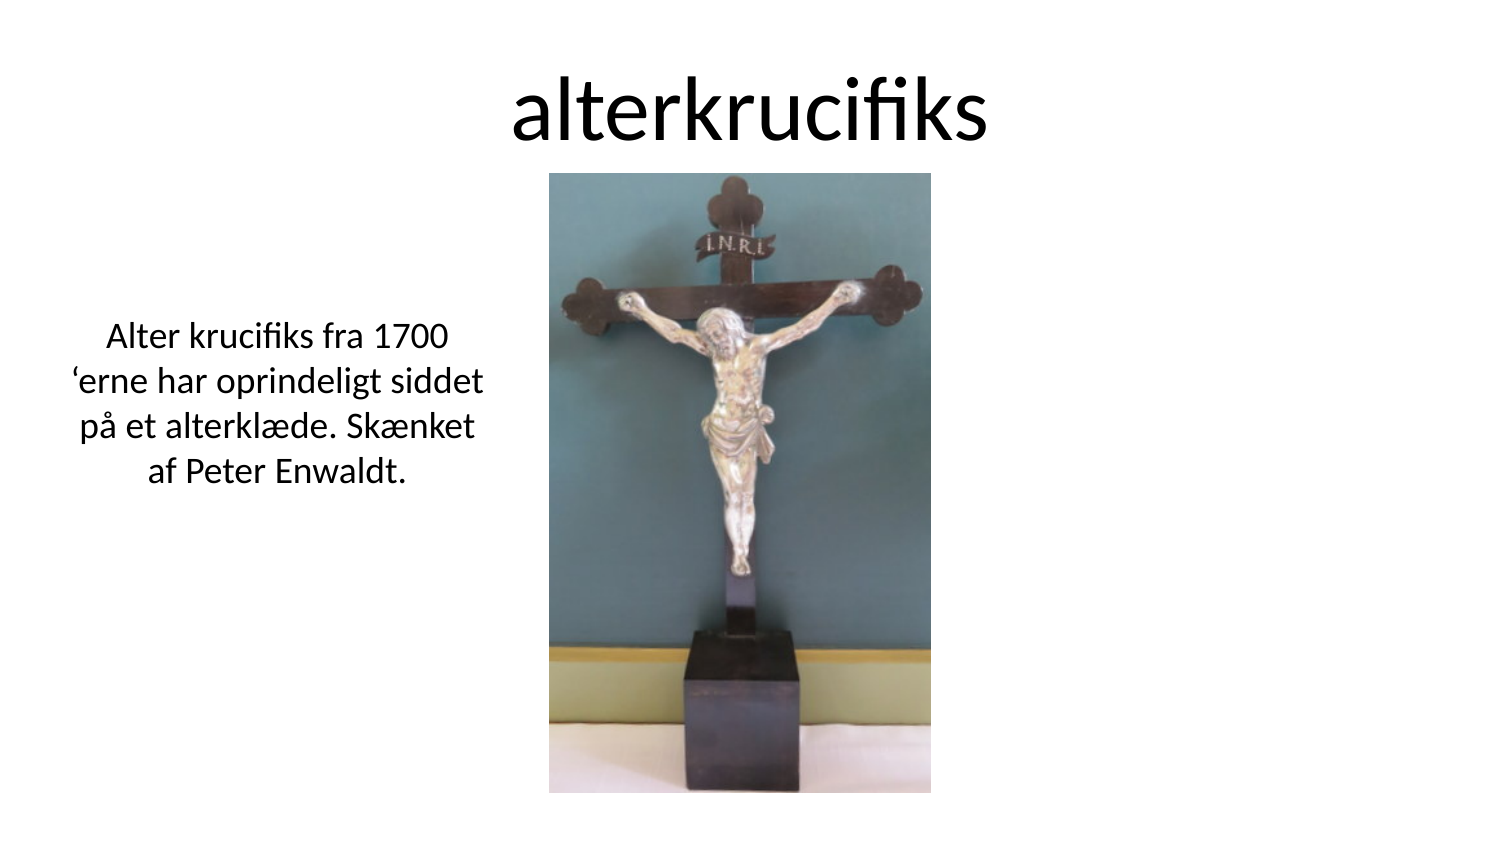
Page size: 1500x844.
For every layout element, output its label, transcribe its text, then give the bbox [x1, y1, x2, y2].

text_box Alter krucifiks fra 1700 ‘erne har oprindeligt siddet på et alterklæde. Skænket af Peter Enwaldt. [53, 303, 502, 499]
title alterkrucifiks [75, 33, 1425, 175]
picture [548, 173, 931, 793]
